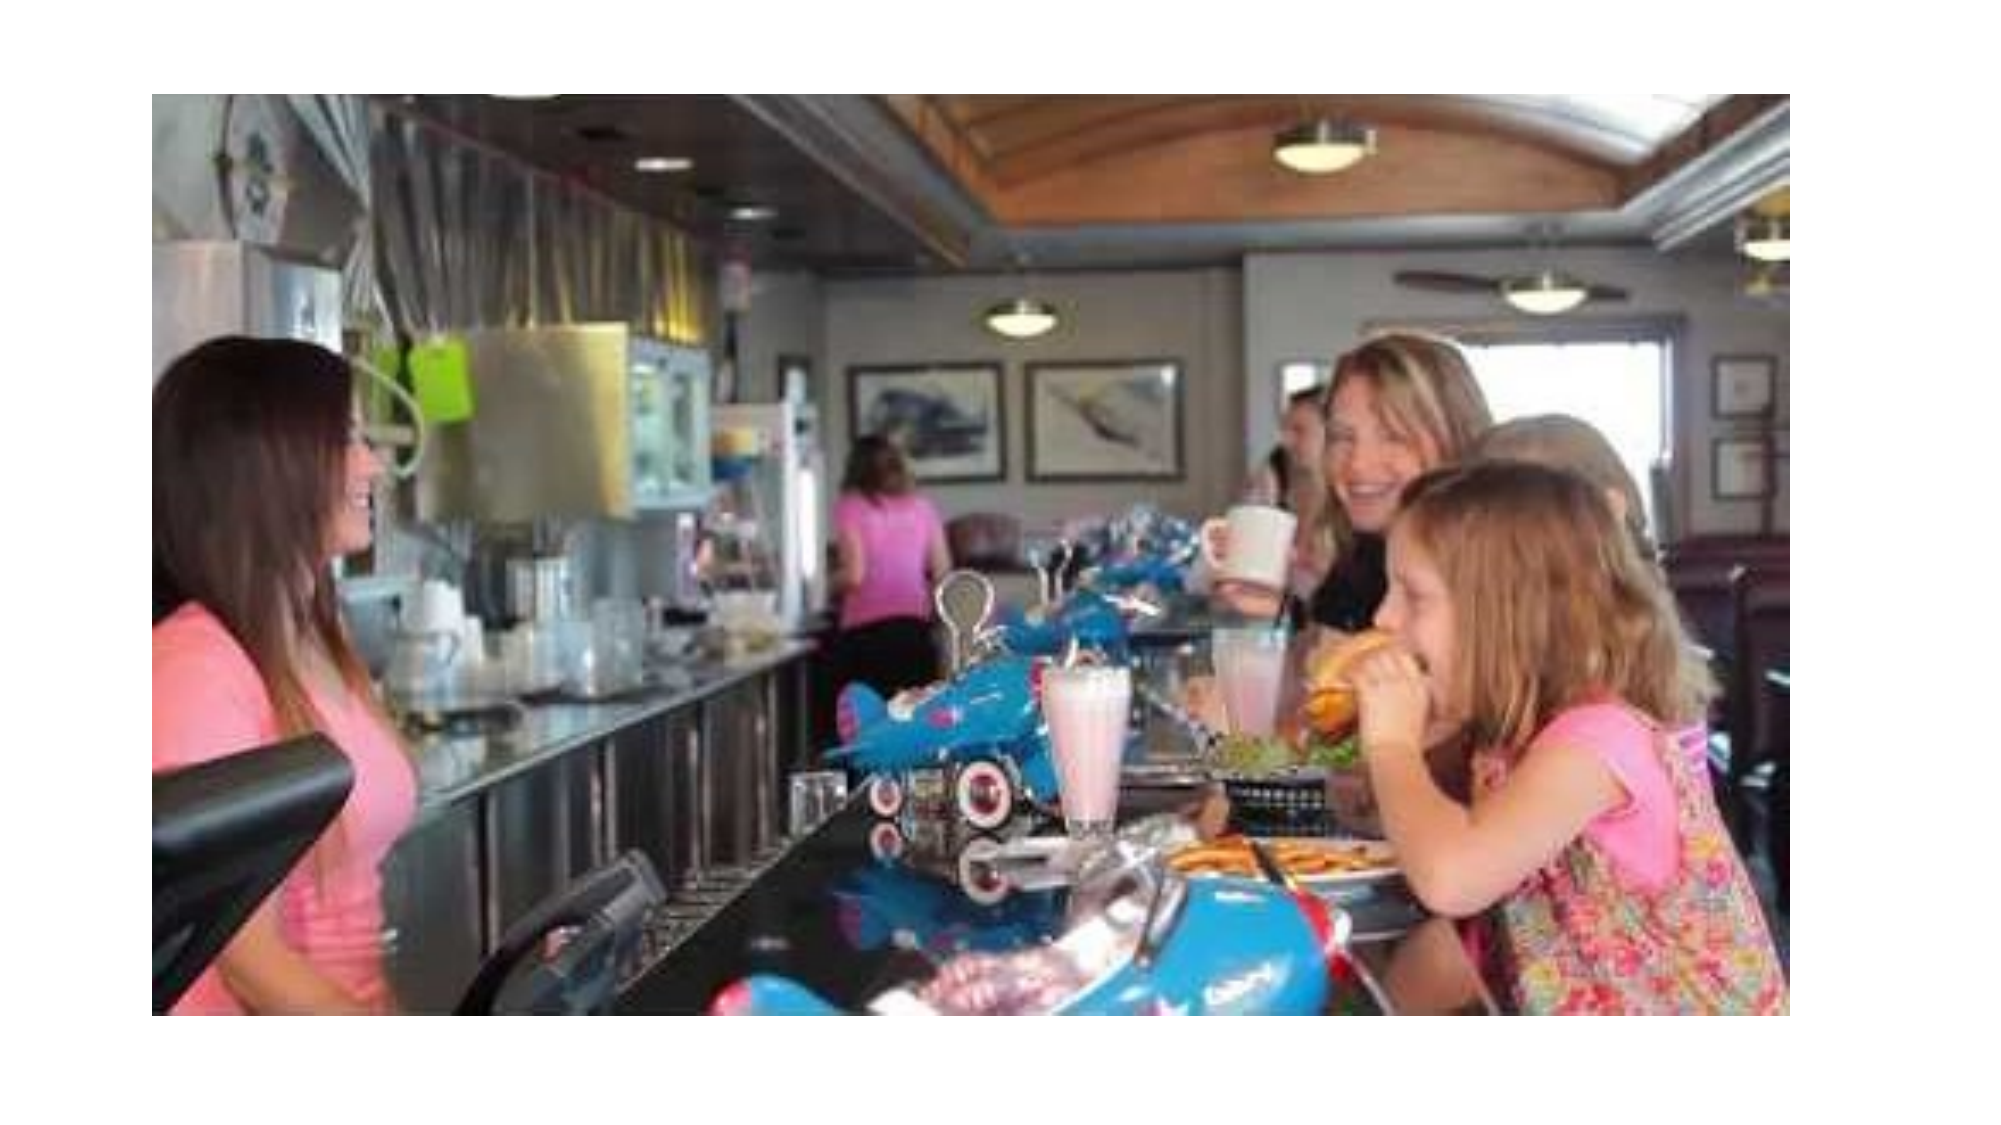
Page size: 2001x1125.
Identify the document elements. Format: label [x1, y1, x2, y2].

text_box [151, 94, 1791, 1017]
